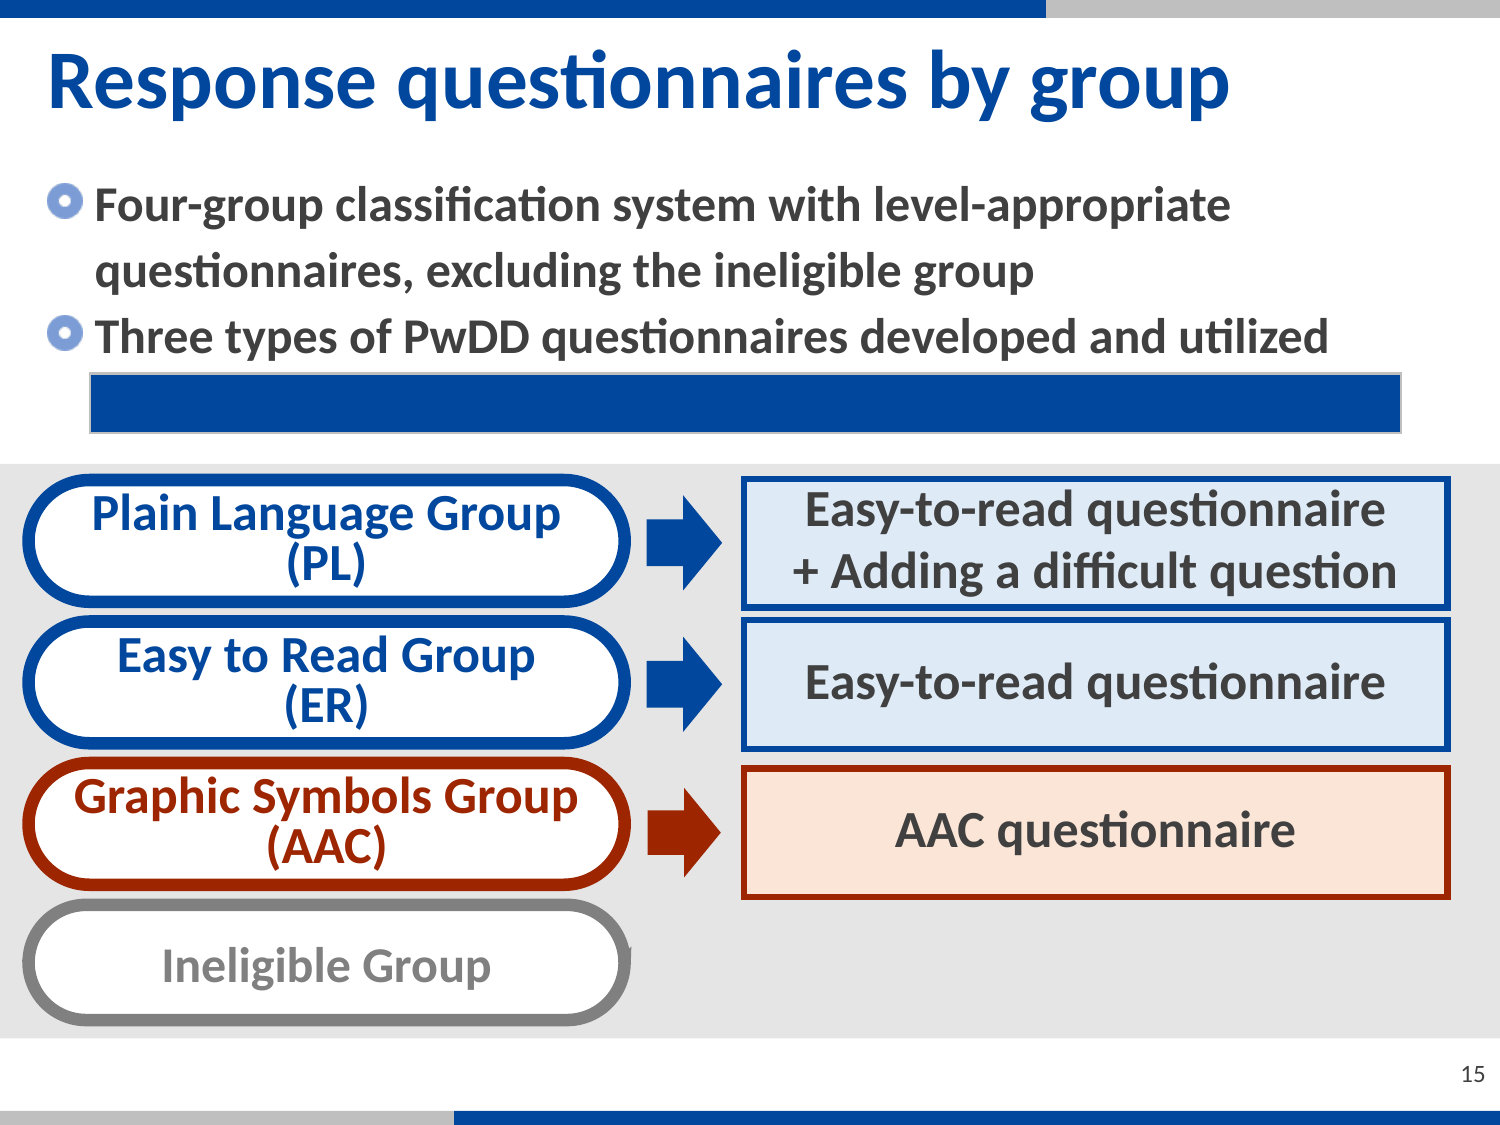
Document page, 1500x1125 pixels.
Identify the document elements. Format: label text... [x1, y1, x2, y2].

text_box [0, 1110, 1500, 1125]
text_box [0, 463, 1500, 1039]
text_box [646, 495, 723, 591]
text_box Easy-to-read questionnaire [743, 619, 1449, 750]
text_box Response questionnaires by group [89, 372, 1402, 434]
text_box [646, 785, 723, 881]
slide_number 15 [1163, 1042, 1500, 1103]
text_box [1045, 0, 1500, 19]
picture [47, 315, 83, 351]
text_box Graphic Symbols Group (AAC) [27, 761, 626, 886]
text_box Ineligible Group [27, 903, 626, 1022]
picture [47, 183, 83, 219]
text_box AAC questionnaire [743, 768, 1449, 898]
text_box [646, 636, 723, 732]
text_box Easy-to-read questionnaire + Adding a difficult question [743, 478, 1449, 608]
text_box Easy to Read Group (ER) [27, 620, 626, 745]
text_box Plain Language Group (PL) [27, 478, 626, 603]
title Response questionnaires by group [33, 17, 1499, 157]
text_box [0, 0, 1045, 19]
text_box Four-group classification system with level-appropriate questionnaires, excluding the ineligible group Three types of PwDD questionnaires developed and utilized [33, 157, 1500, 371]
